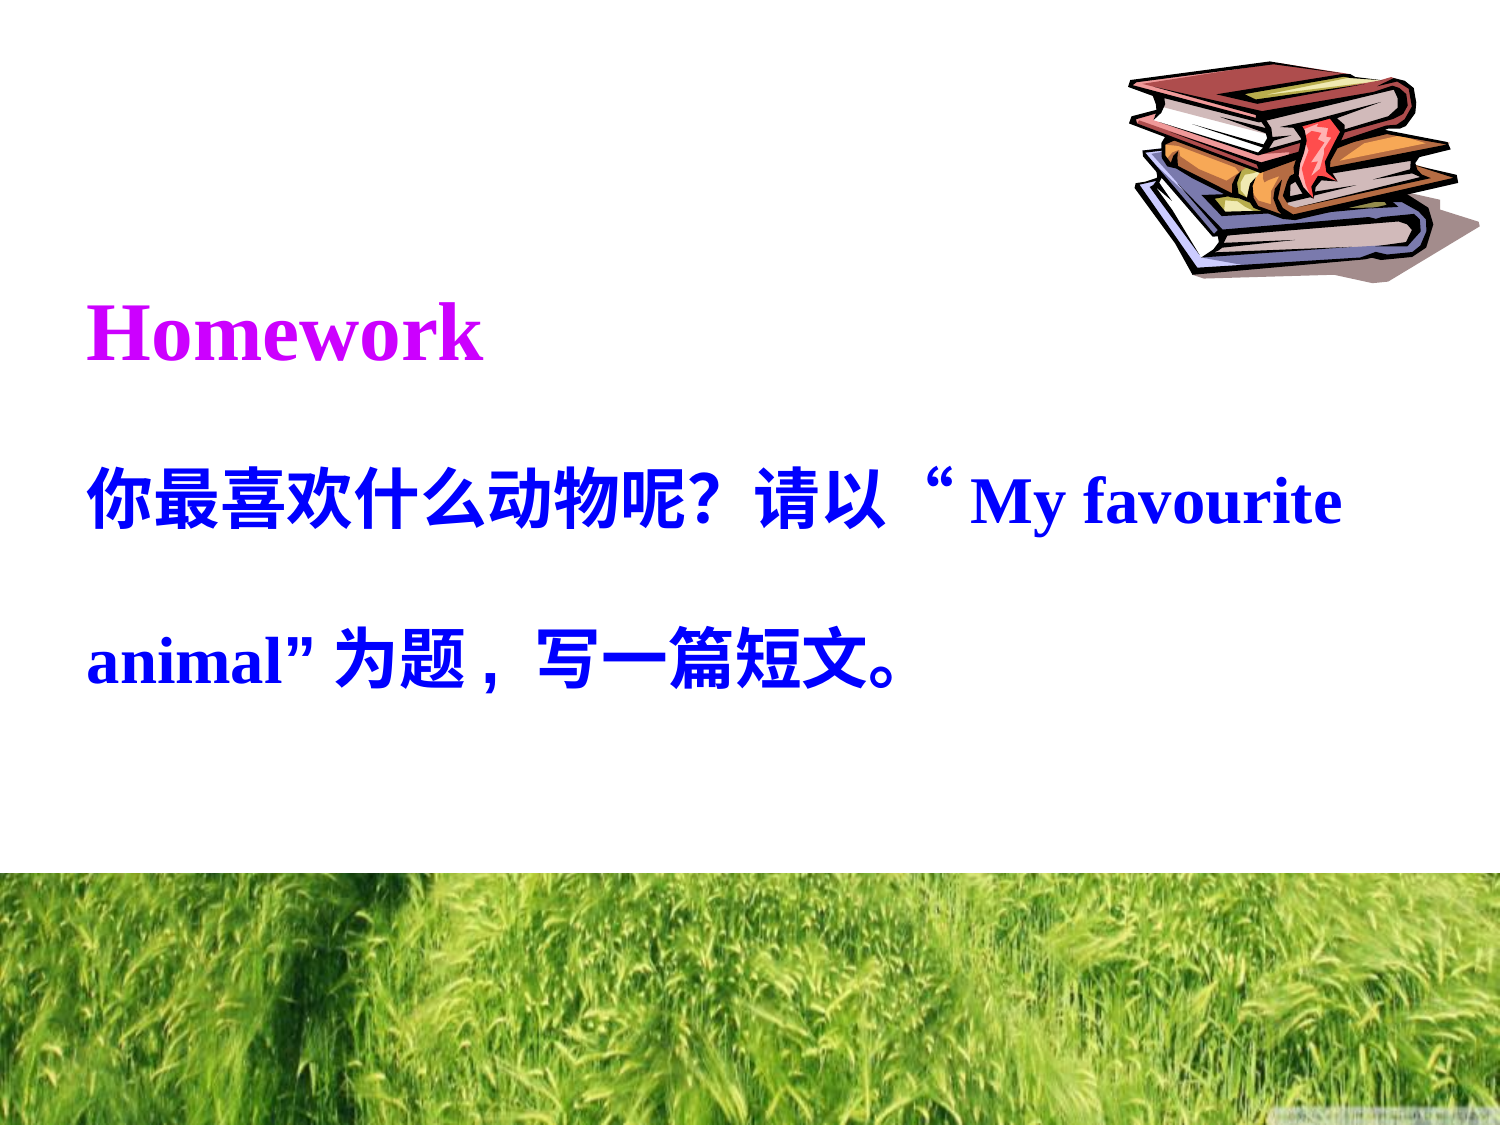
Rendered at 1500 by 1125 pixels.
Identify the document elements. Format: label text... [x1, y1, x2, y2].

picture [0, 873, 1500, 1125]
text_box Homework 你最喜欢什么动物呢？请以“My favourite animal”为题, 写一篇短文。 [71, 219, 1372, 705]
picture [1127, 59, 1483, 286]
